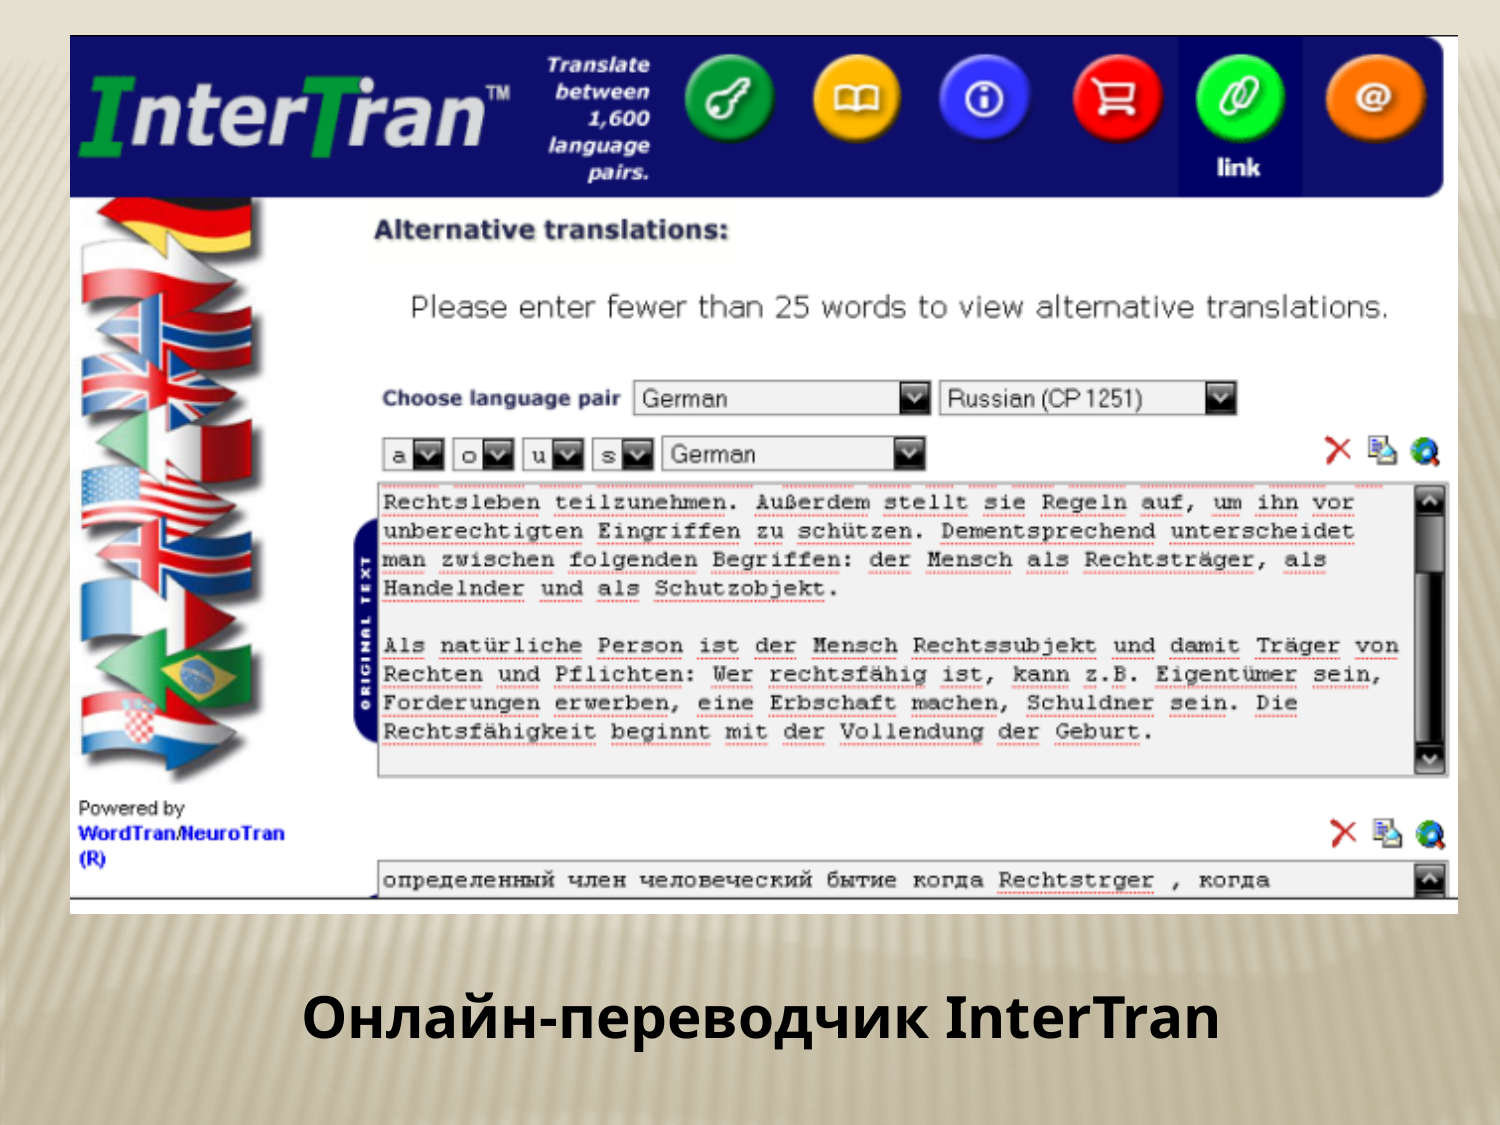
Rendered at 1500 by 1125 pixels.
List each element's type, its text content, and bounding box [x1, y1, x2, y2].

text_box Онлайн-переводчик InterTran [93, 972, 1430, 1058]
picture [70, 34, 1458, 915]
